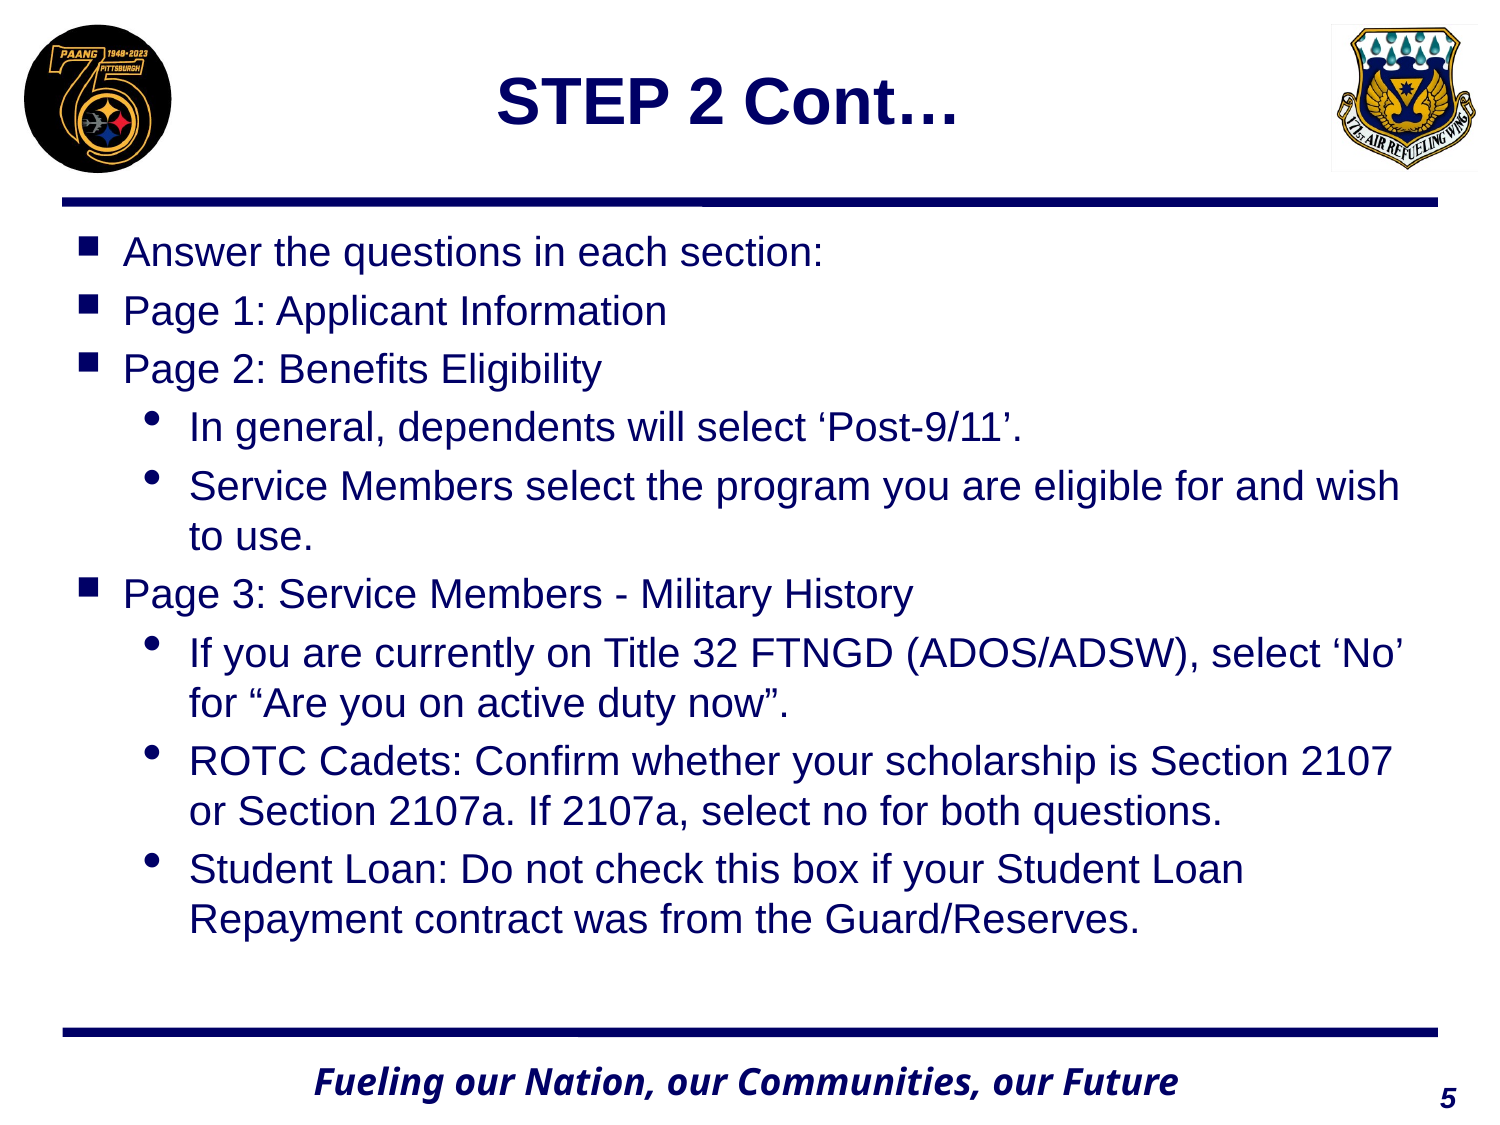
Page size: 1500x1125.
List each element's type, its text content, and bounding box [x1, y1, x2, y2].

picture [1331, 24, 1478, 172]
picture [22, 20, 174, 176]
list Answer the questions in each section: Page 1: Applicant Information Page 2: Benefits Eligibility In general, dependents will select ‘Post-9/11’. Service Members select the program you are eligible for and wish to use. Page 3: Service Members - Military History If you are currently on Title 32 FTNGD (ADOS/ADSW), select ‘No’ for “Are you on active duty now”. ROTC Cadets: Confirm whether your scholarship is Section 2107 or Section 2107a. If 2107a, select no for both questions. Student Loan: Do not check this box if your Student Loan Repayment contract was from the Guard/Reserves. [60, 217, 1453, 1030]
title STEP 2 Cont… [203, 4, 1293, 192]
